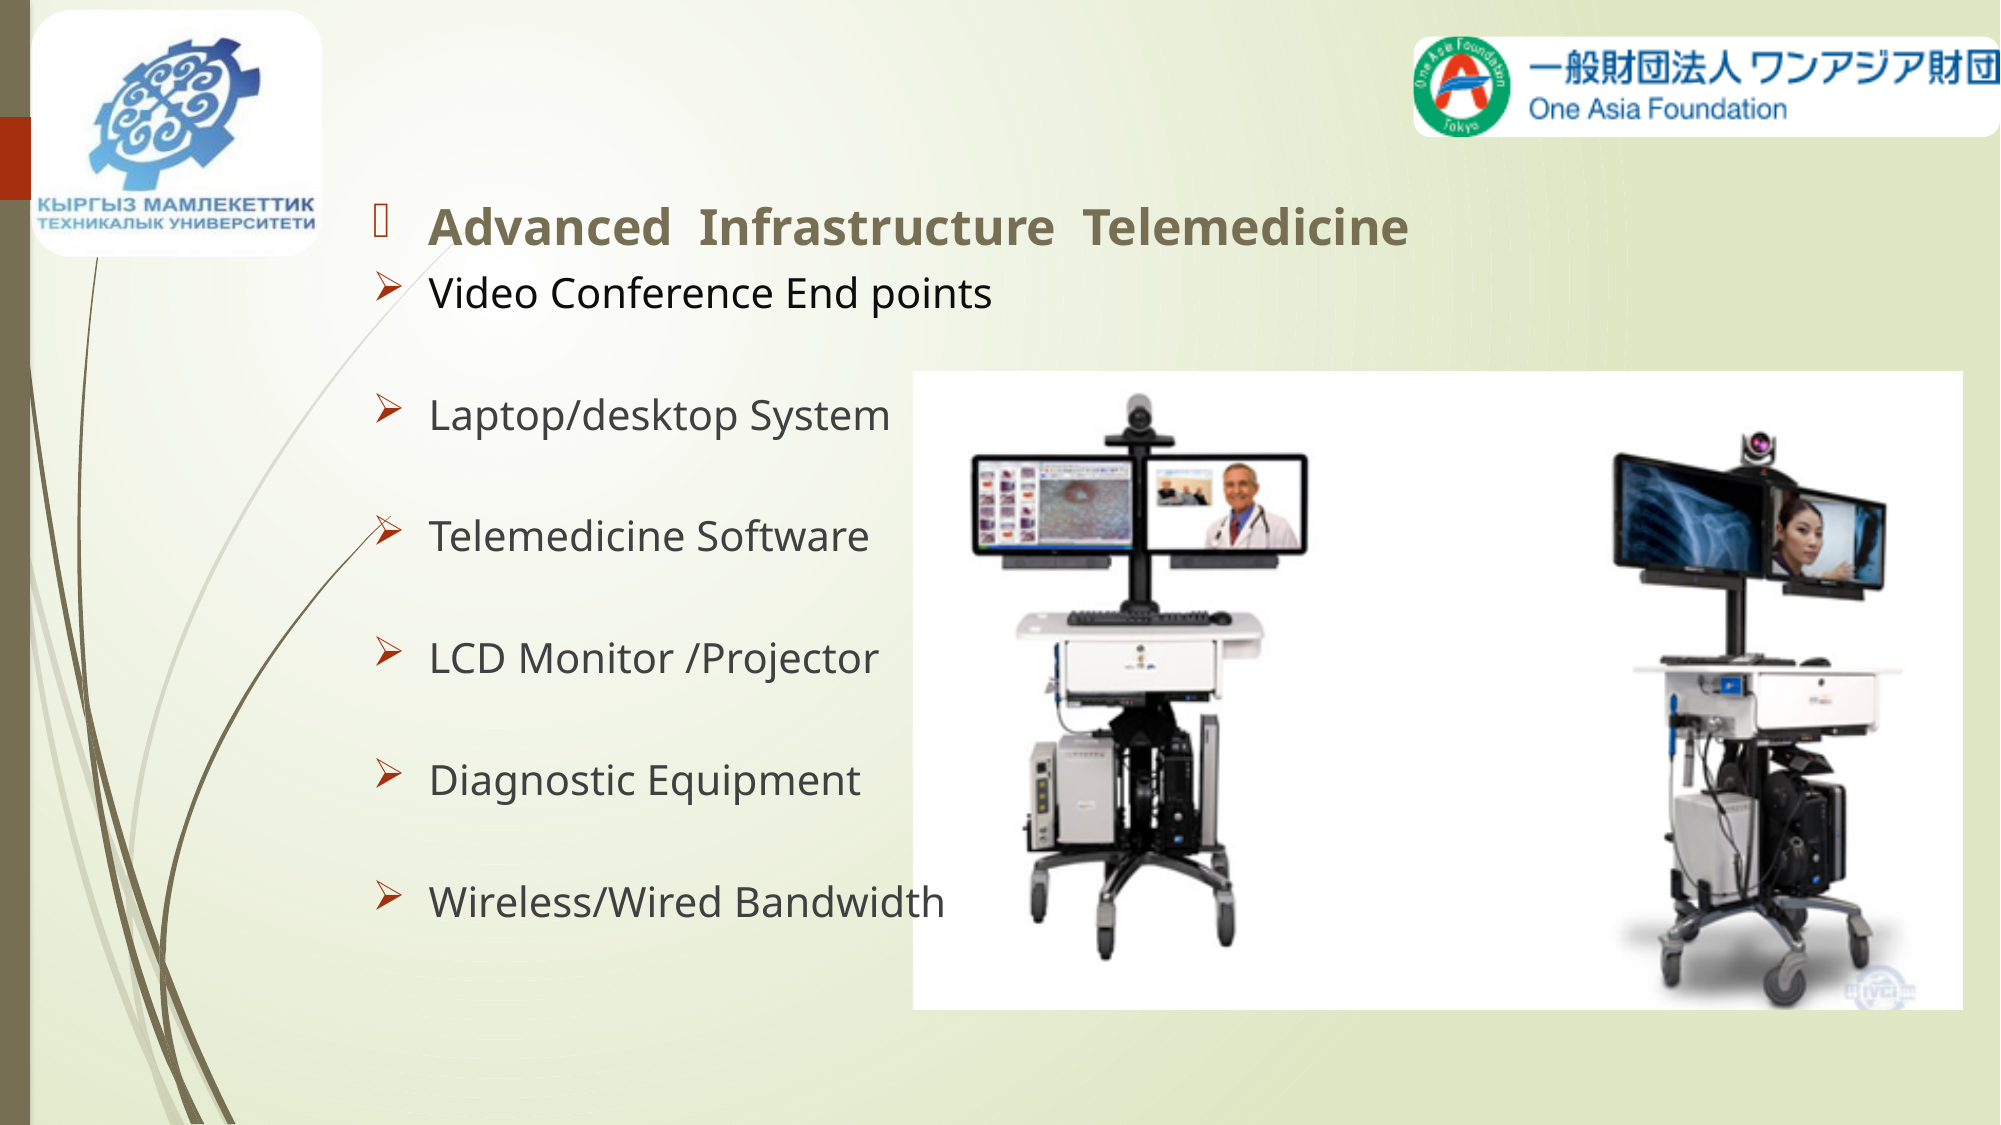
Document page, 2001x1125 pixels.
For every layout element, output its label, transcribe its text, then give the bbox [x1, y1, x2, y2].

list Advanced Infrastructure Telemedicine Video Conference End points Laptop/desktop System Telemedicine Software LCD Monitor /Projector Diagnostic Equipment Wireless/Wired Bandwidth [357, 269, 1917, 943]
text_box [30, 9, 2000, 258]
picture [912, 370, 1964, 1010]
